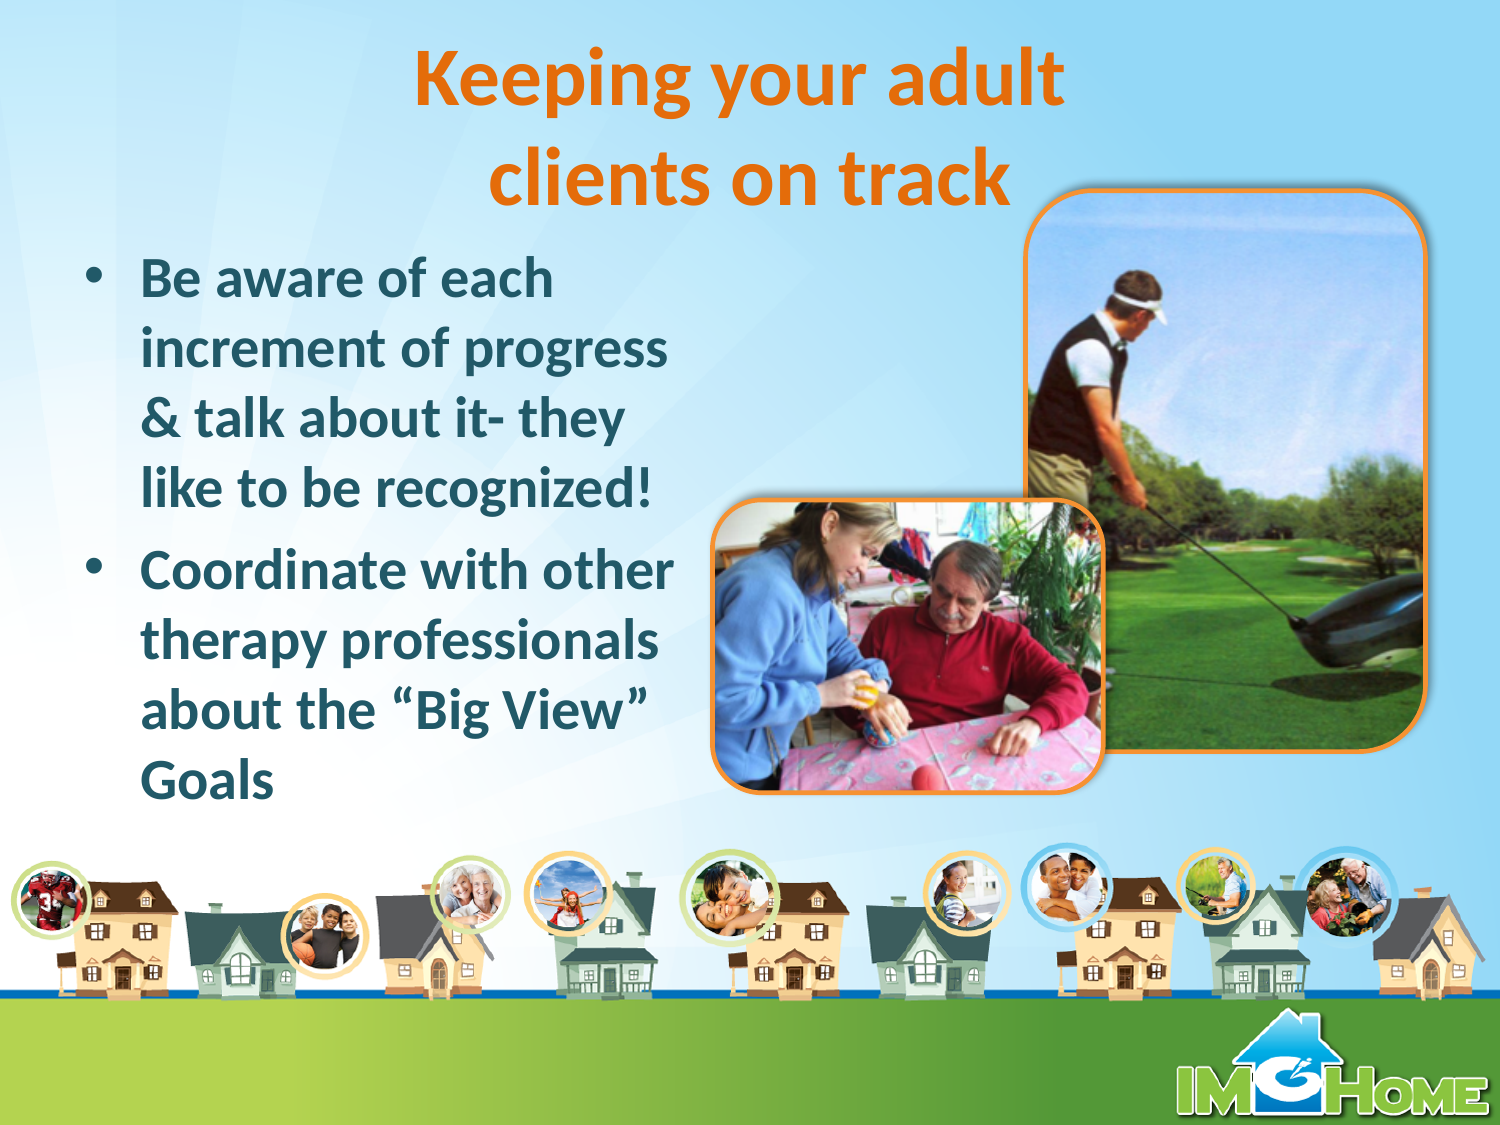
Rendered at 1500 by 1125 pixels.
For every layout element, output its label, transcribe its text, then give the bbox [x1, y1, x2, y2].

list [1025, 190, 1426, 752]
picture [0, 0, 1500, 1125]
list Be aware of each increment of progress & talk about it- they like to be recognized! Coordinate with other therapy professionals about the “Big View” Goals [68, 212, 730, 838]
title Keeping your adult clients on track [68, 56, 1432, 188]
